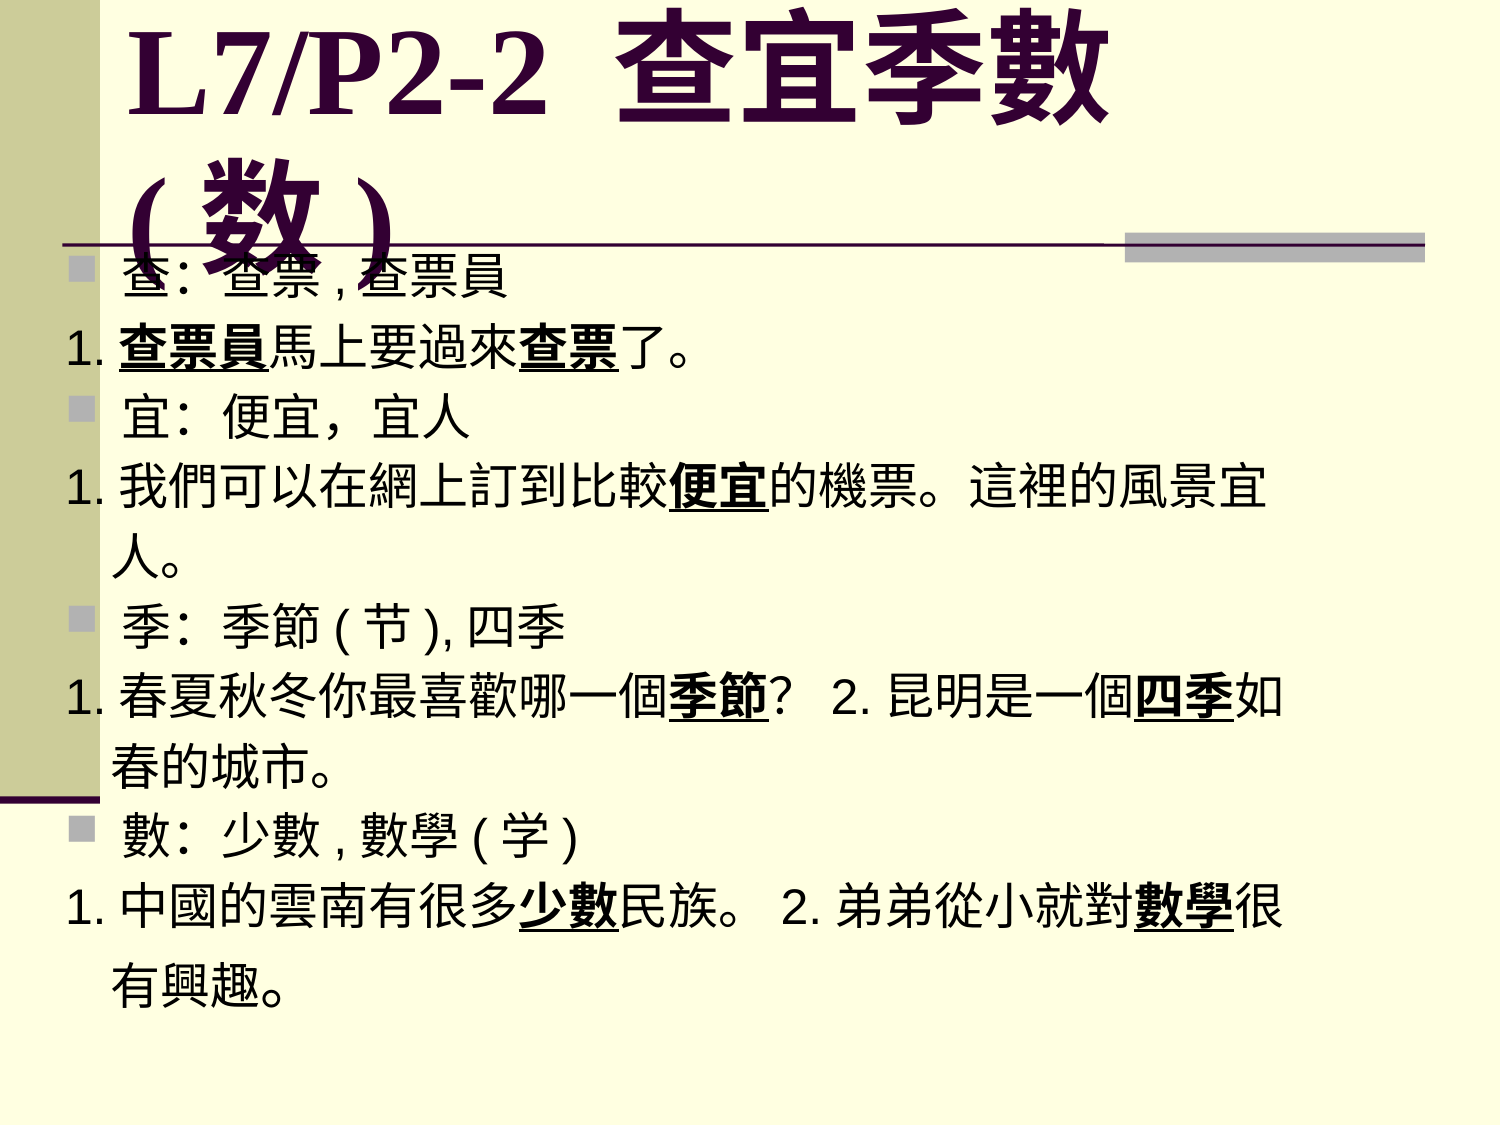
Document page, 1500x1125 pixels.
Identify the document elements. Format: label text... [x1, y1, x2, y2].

title L7/P2-2 查宜季數(数) [112, 45, 1425, 234]
list 查：查票,查票員 1.查票員馬上要過來查票了。 宜：便宜，宜人 1.我們可以在網上訂到比較便宜的機票。這裡的風景宜 人。 季：季節(节),四季 1.春夏秋冬你最喜歡哪一個季節？2.昆明是一個四季如 春的城市。 數：少數,數學(学) 1.中國的雲南有很多少數民族。2.弟弟從小就對數學很 有興趣。 [50, 237, 1475, 1063]
